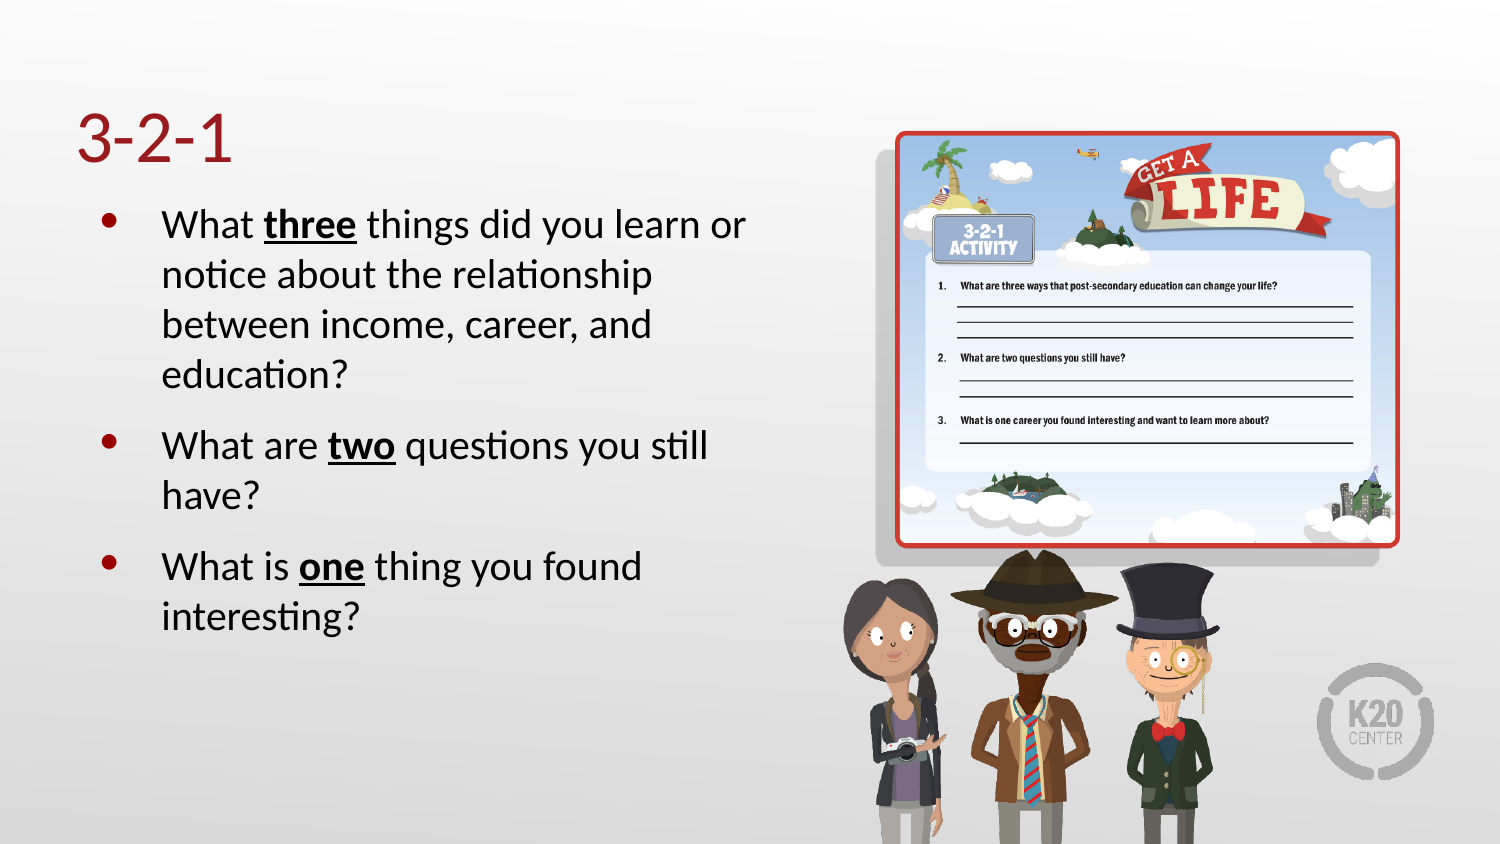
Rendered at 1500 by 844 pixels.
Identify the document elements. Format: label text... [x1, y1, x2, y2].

list What three things did you learn or notice about the relationship between income, career, and education? What are two questions you still have? What is one thing you found interesting? [71, 189, 825, 730]
picture [715, 116, 1451, 844]
title 3-2-1 [75, 36, 390, 178]
